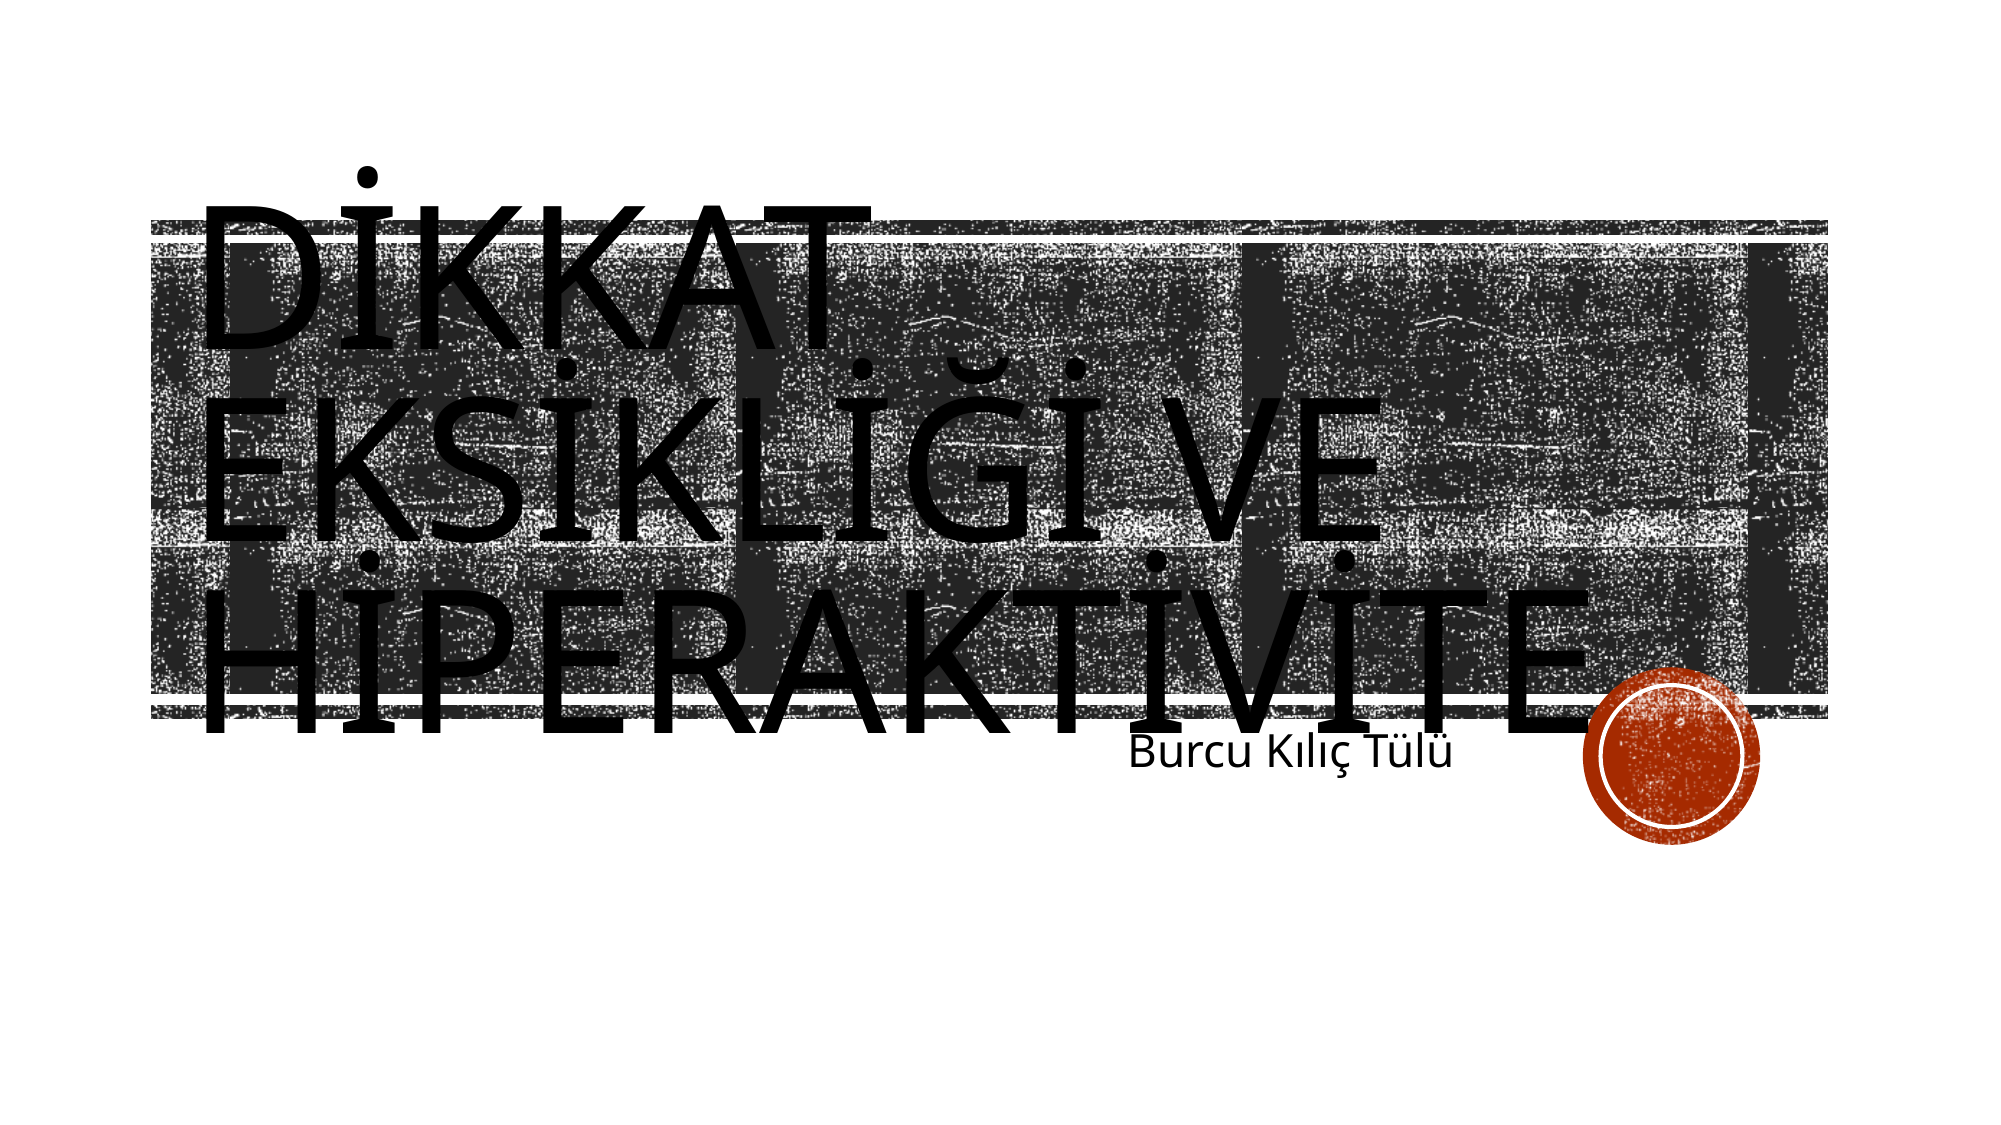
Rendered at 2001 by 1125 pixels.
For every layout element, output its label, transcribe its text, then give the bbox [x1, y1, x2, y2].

title Dikkat eksikliği ve hiperaktivite [172, 234, 1808, 733]
subtitle Burcu Kılıç Tülü [175, 720, 1470, 896]
